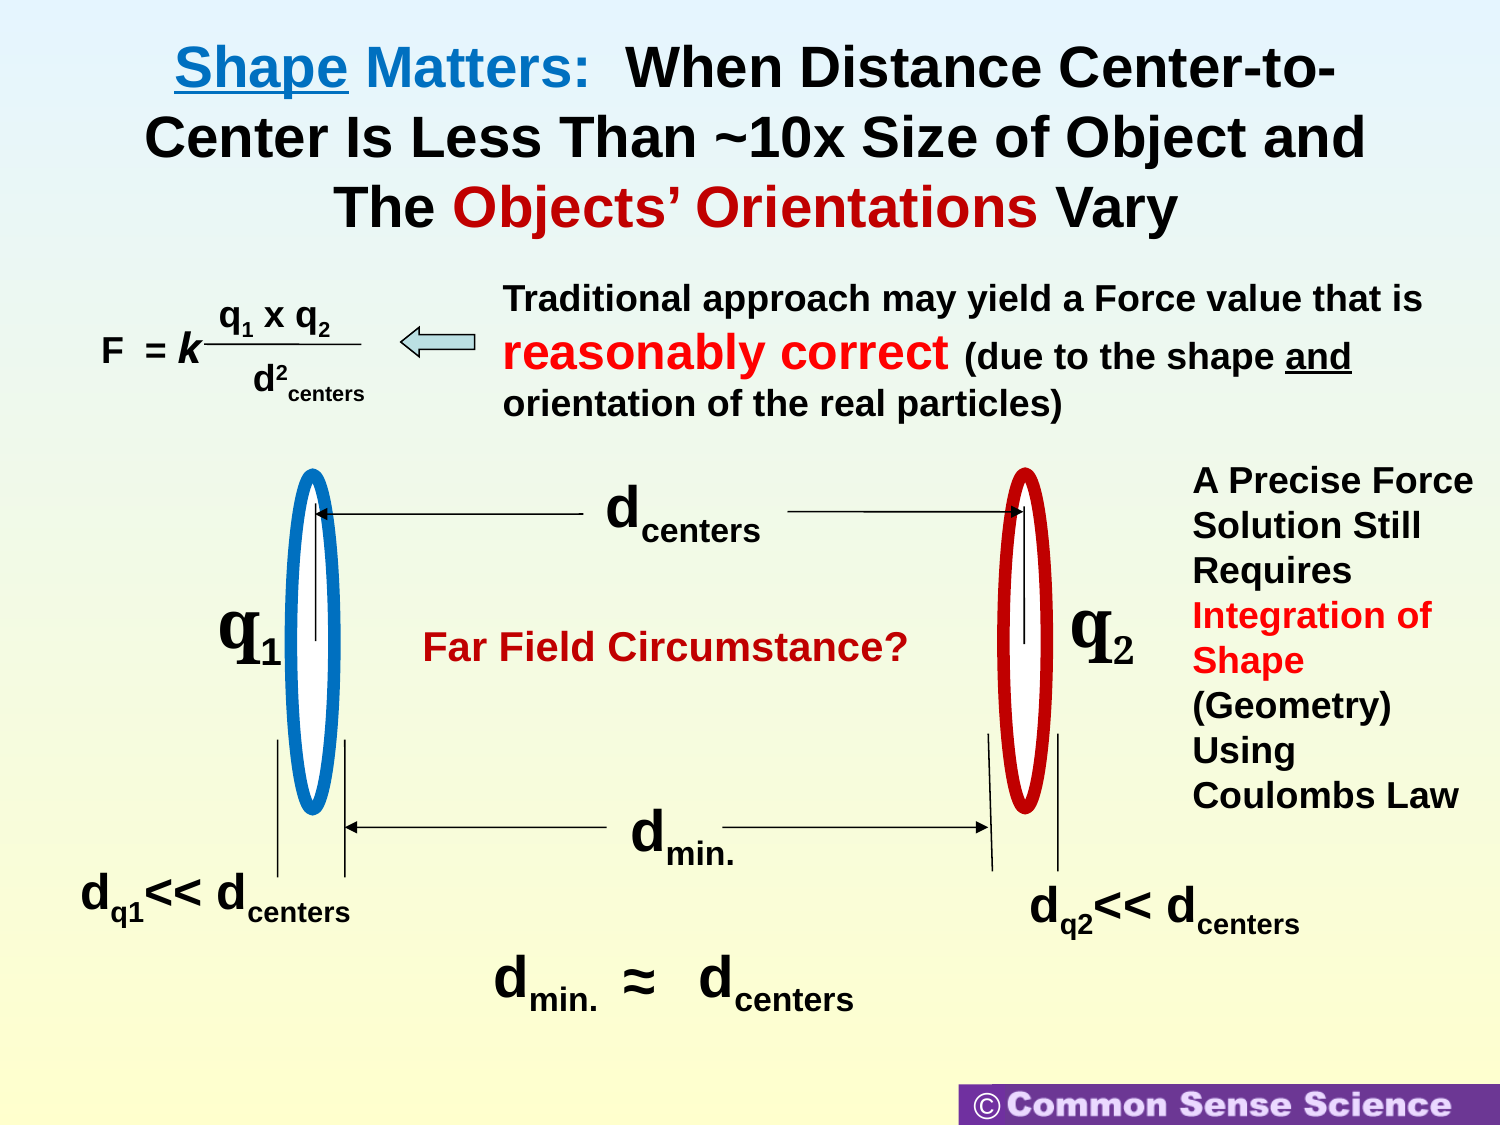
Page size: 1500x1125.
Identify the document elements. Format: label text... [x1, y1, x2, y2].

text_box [383, 785, 982, 872]
text_box q2 [1055, 573, 1150, 680]
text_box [88, 282, 388, 408]
text_box q1 [202, 574, 297, 681]
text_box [314, 461, 1024, 549]
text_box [988, 733, 1328, 941]
text_box A Precise Force Solution Still Requires Integration of Shape (Geometry) Using Coulombs Law [1177, 448, 1499, 824]
picture [1005, 1084, 1500, 1125]
text_box Far Field Circumstance? [407, 612, 934, 677]
text_box [291, 477, 335, 738]
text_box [400, 266, 1457, 434]
text_box [1003, 475, 1047, 731]
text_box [407, 927, 880, 1031]
title Shape Matters: When Distance Center-to-Center Is Less Than ~10x Size of Object and The Objects’ Orientations Vary [81, 40, 1432, 228]
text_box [53, 739, 378, 929]
